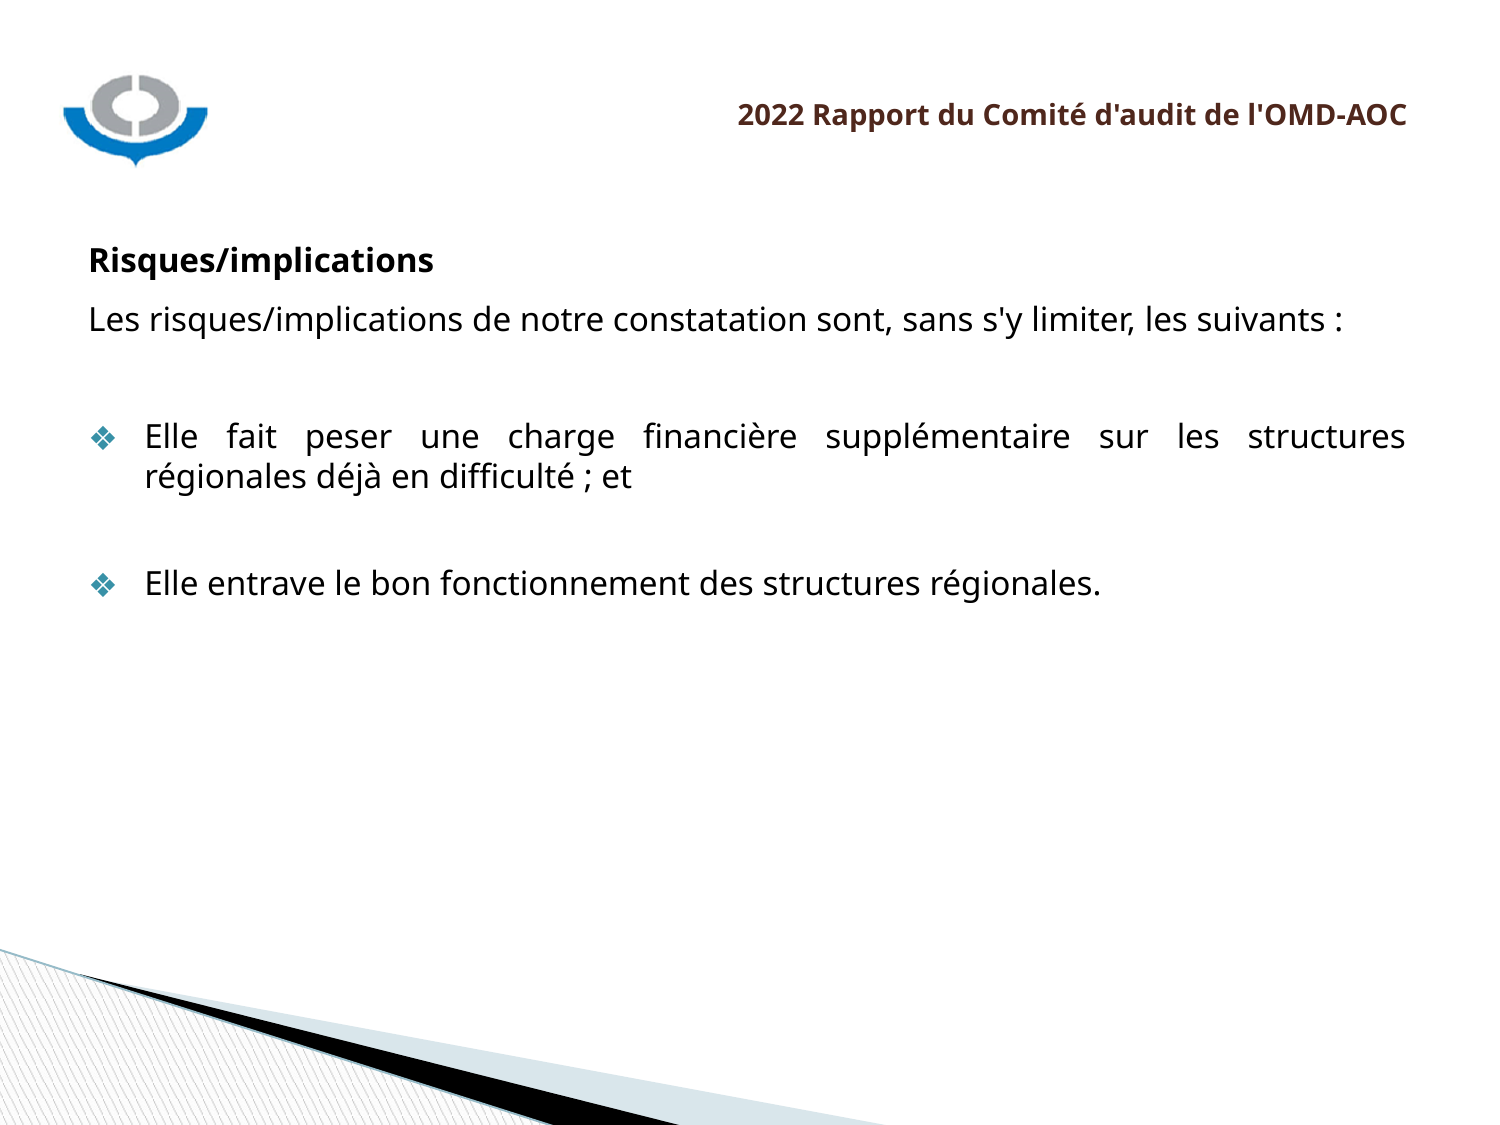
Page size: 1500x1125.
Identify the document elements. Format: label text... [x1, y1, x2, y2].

picture [52, 66, 219, 173]
list Risques/implications Les risques/implications de notre constatation sont, sans s'y limiter, les suivants : Elle fait peser une charge financière supplémentaire sur les structures régionales déjà en difficulté ; et Elle entrave le bon fonctionnement des structures régionales. [73, 231, 1424, 882]
title 2022 Rapport du Comité d'audit de l'OMD-AOC [23, 30, 1424, 197]
